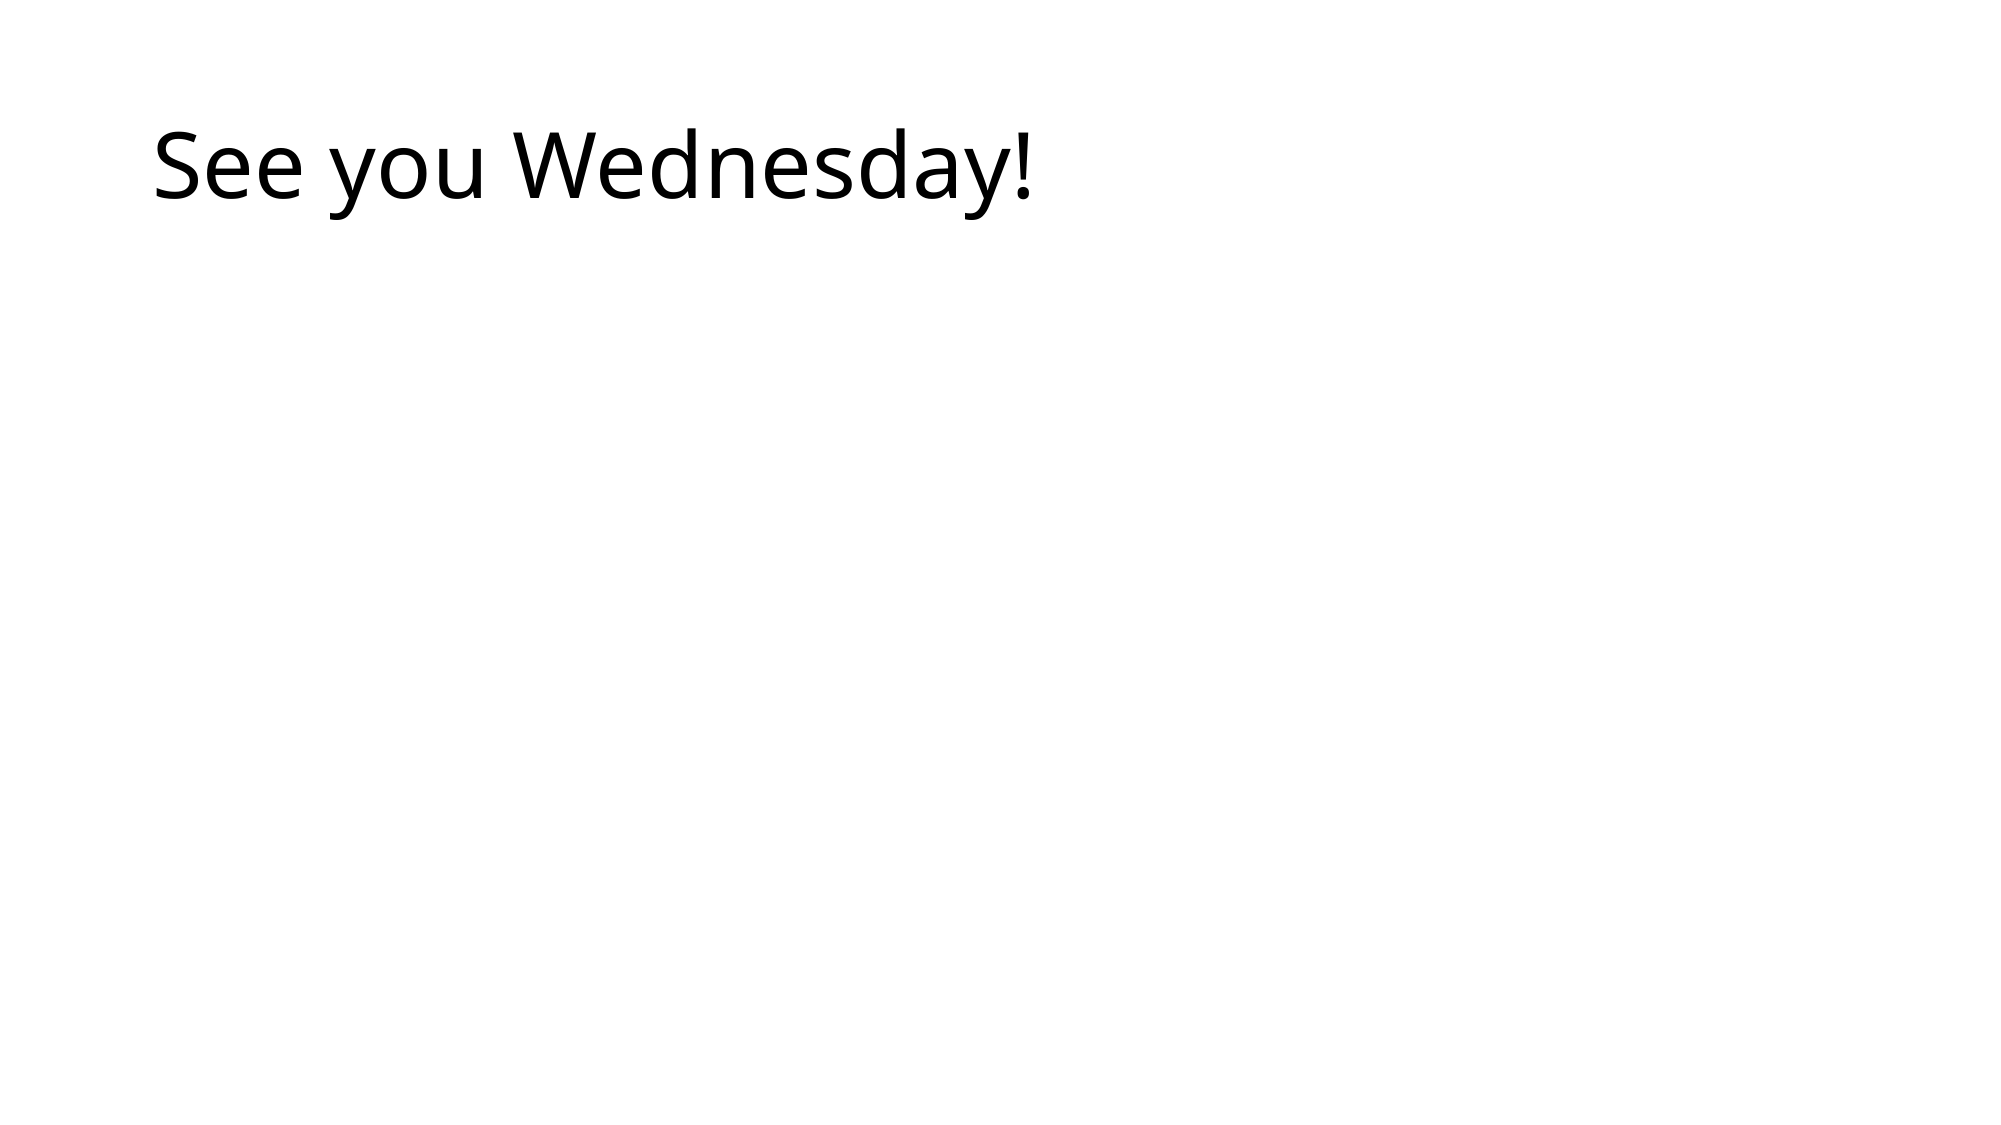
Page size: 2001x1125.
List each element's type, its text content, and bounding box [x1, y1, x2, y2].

title See you Wednesday! [137, 59, 1863, 278]
